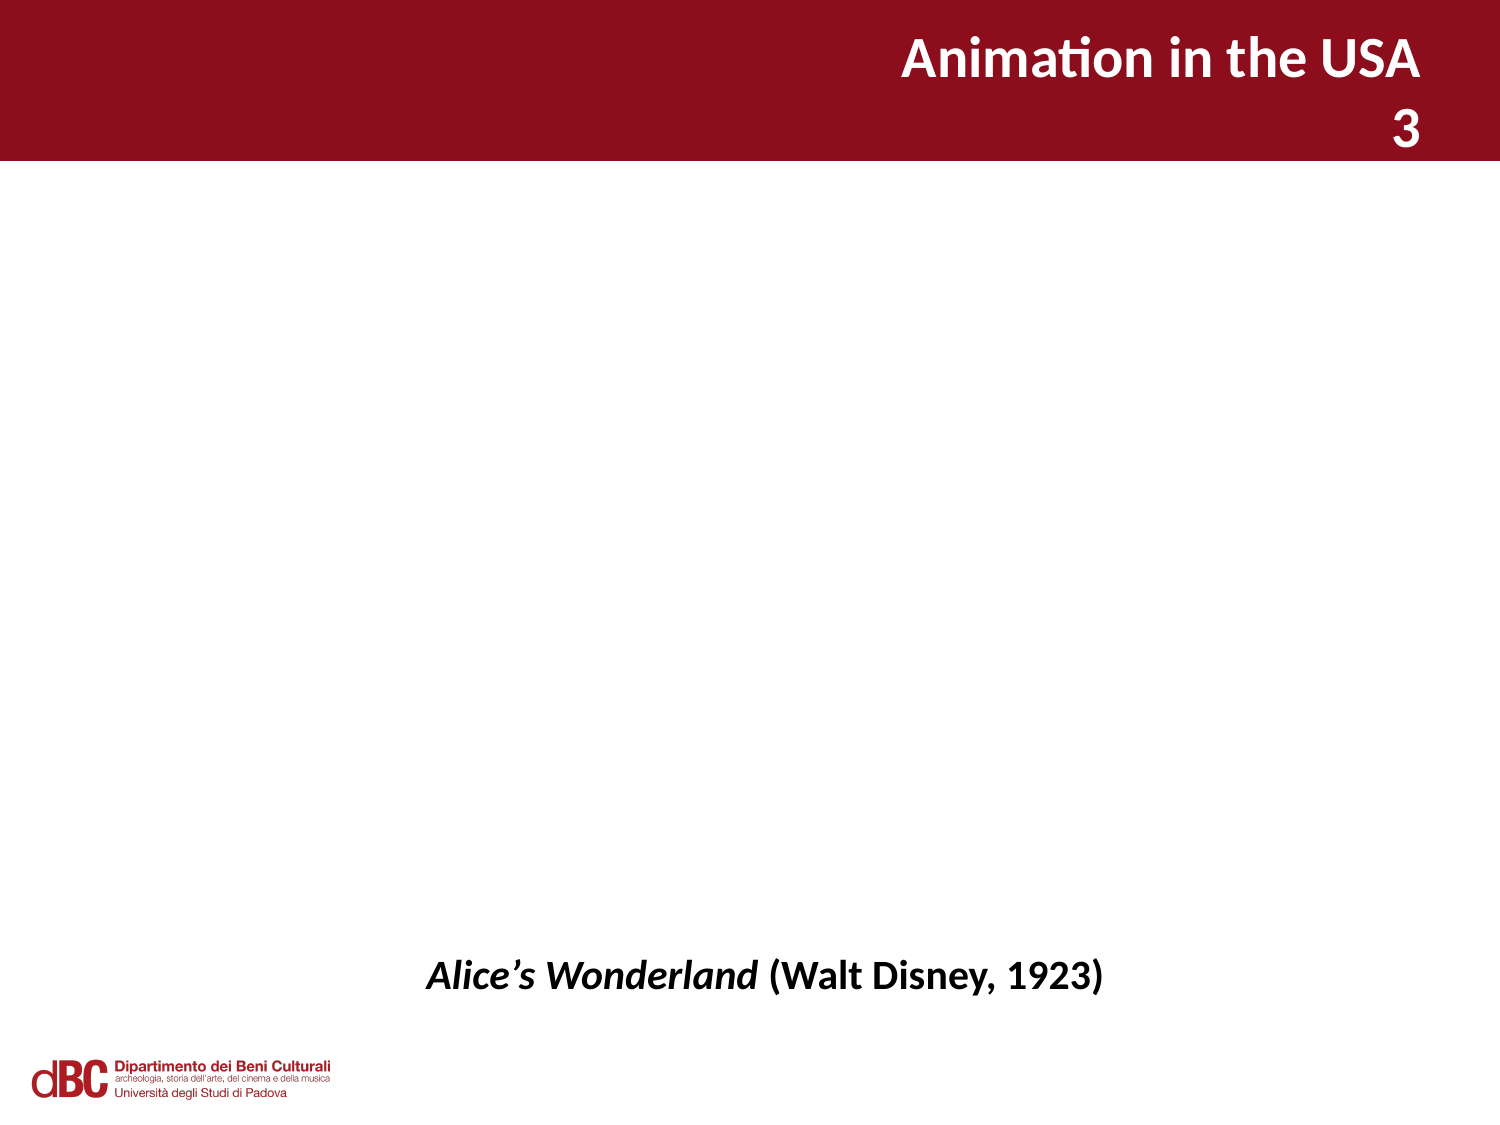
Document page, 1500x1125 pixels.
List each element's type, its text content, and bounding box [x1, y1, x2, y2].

text_box Animation in the USA 3 Walt Disney 1 [858, 19, 1421, 135]
text_box [0, 0, 1500, 161]
picture [29, 1058, 337, 1104]
text_box Alice’s Wonderland (Walt Disney, 1923) [419, 940, 1152, 1006]
